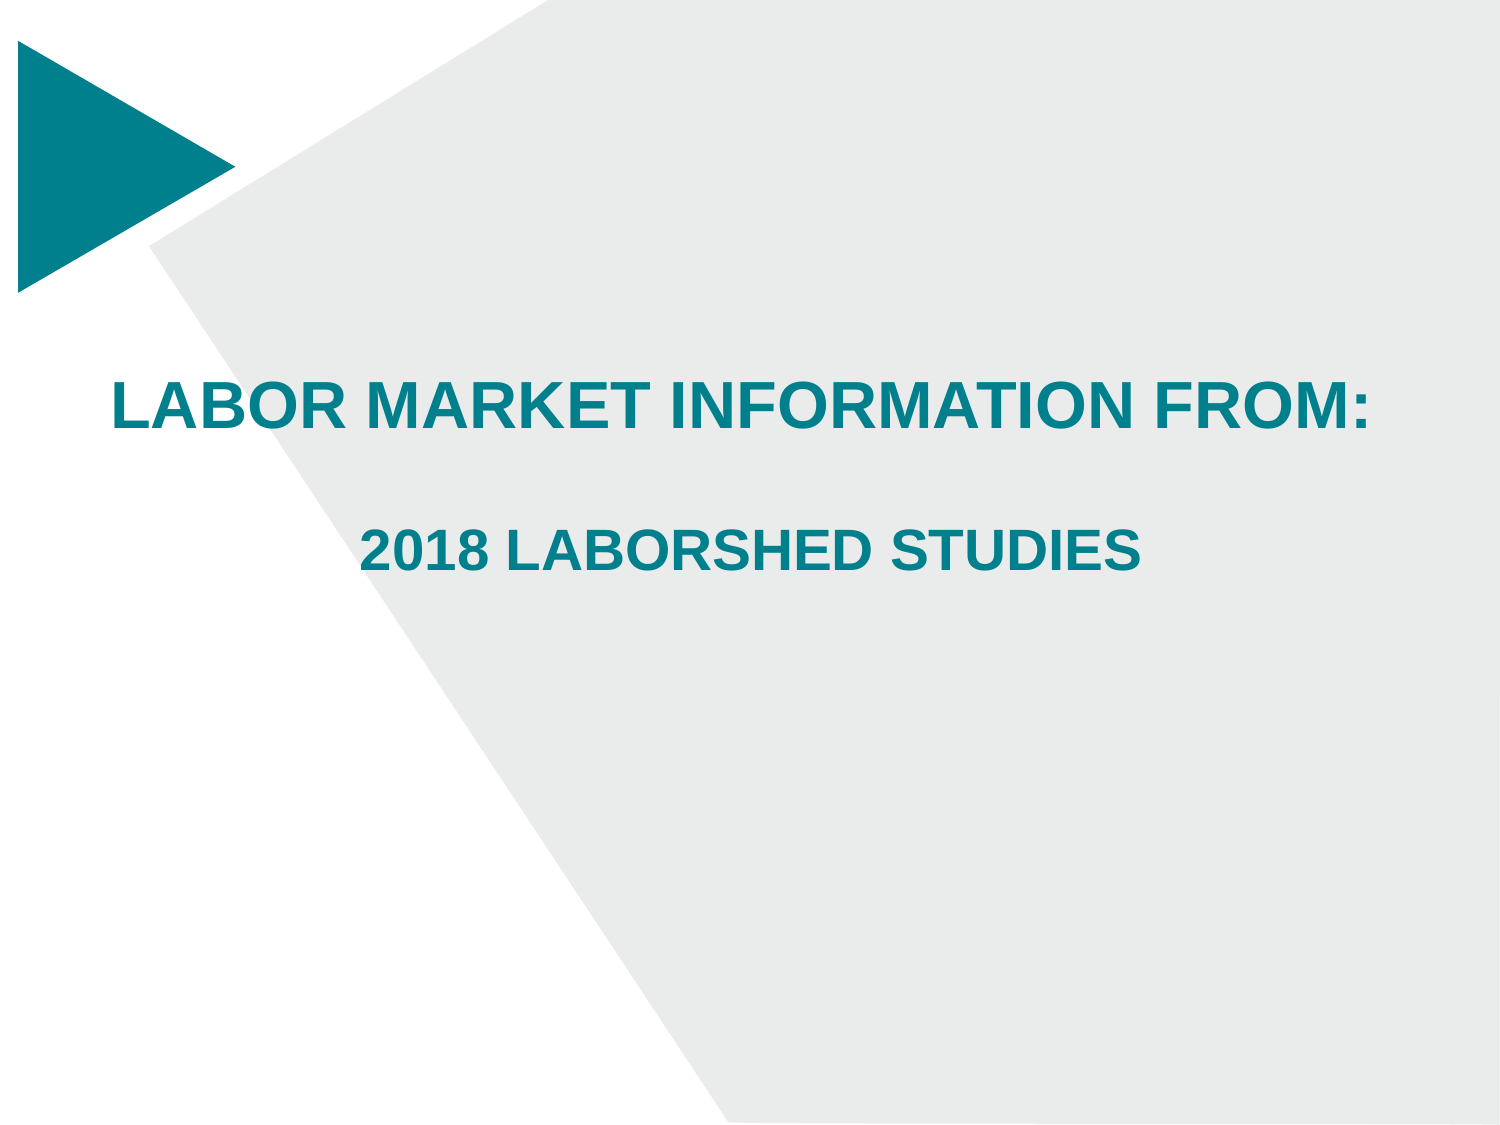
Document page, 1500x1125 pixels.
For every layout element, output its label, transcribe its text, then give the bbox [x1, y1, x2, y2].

text_box labor market information from: 2018 laborshed studies [18, 354, 1484, 590]
